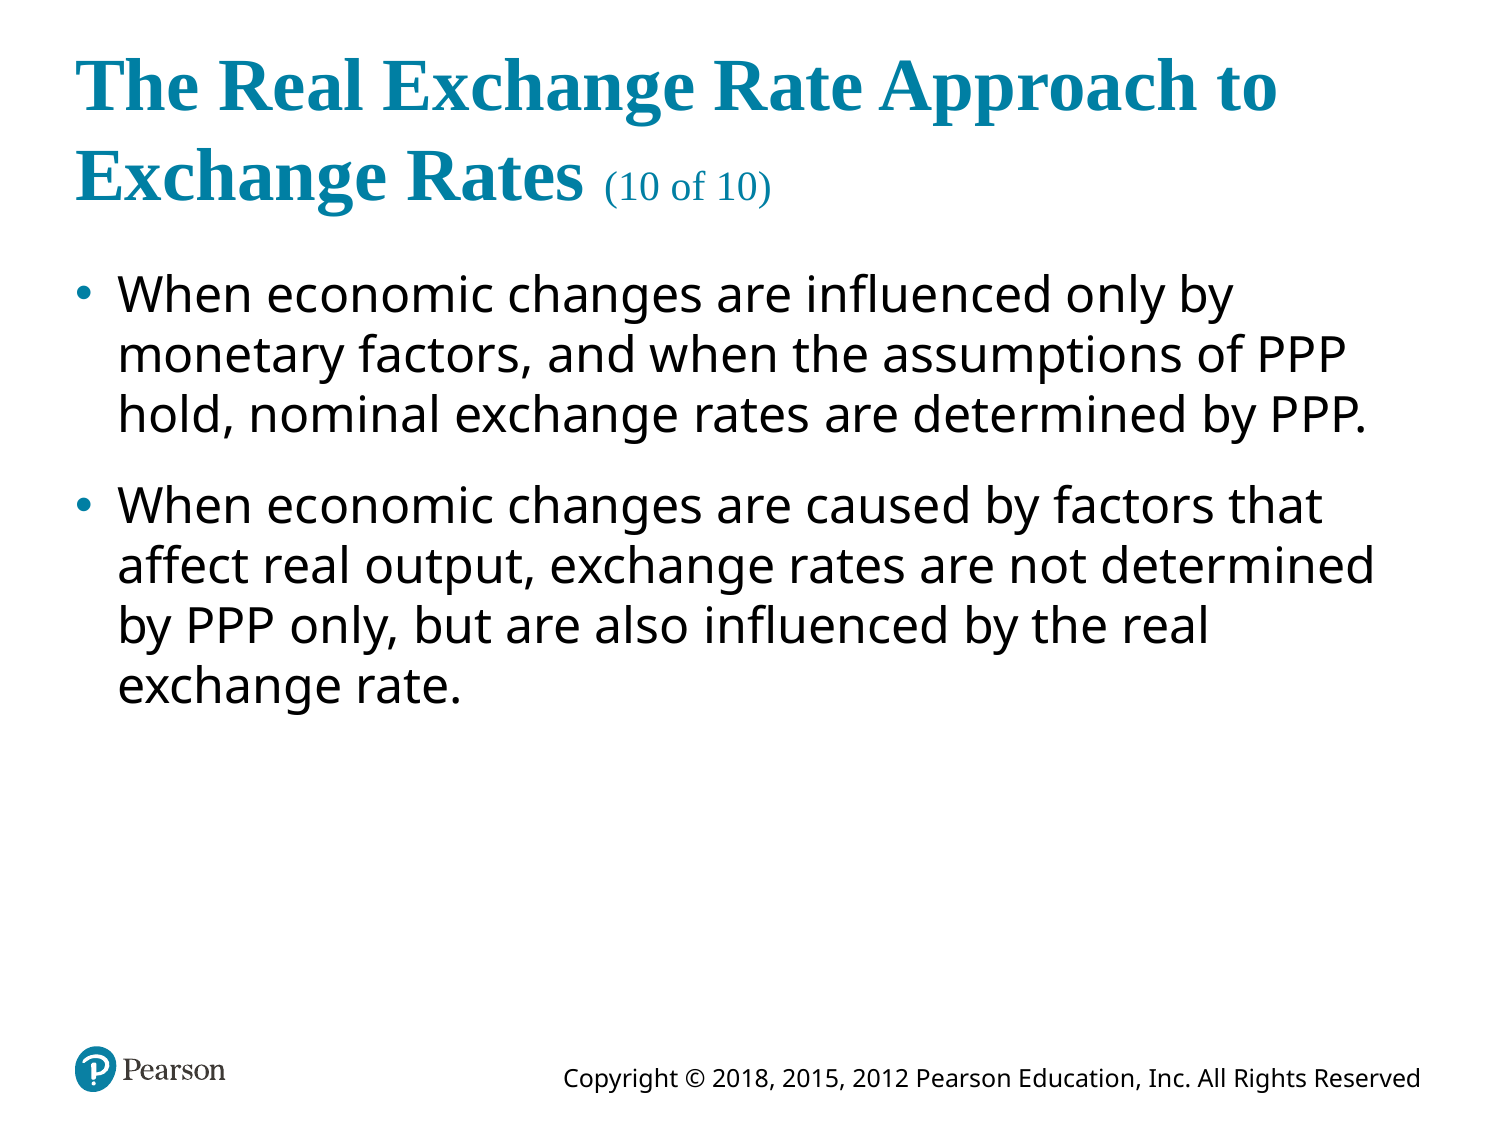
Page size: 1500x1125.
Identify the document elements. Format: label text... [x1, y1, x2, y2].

title The Real Exchange Rate Approach to Exchange Rates (10 of 10) [75, 35, 1388, 216]
list When economic changes are influenced only by monetary factors, and when the assumptions of PPP hold, nominal exchange rates are determined by PPP. When economic changes are caused by factors that affect real output, exchange rates are not determined by PPP only, but are also influenced by the real exchange rate. [75, 262, 1425, 1005]
